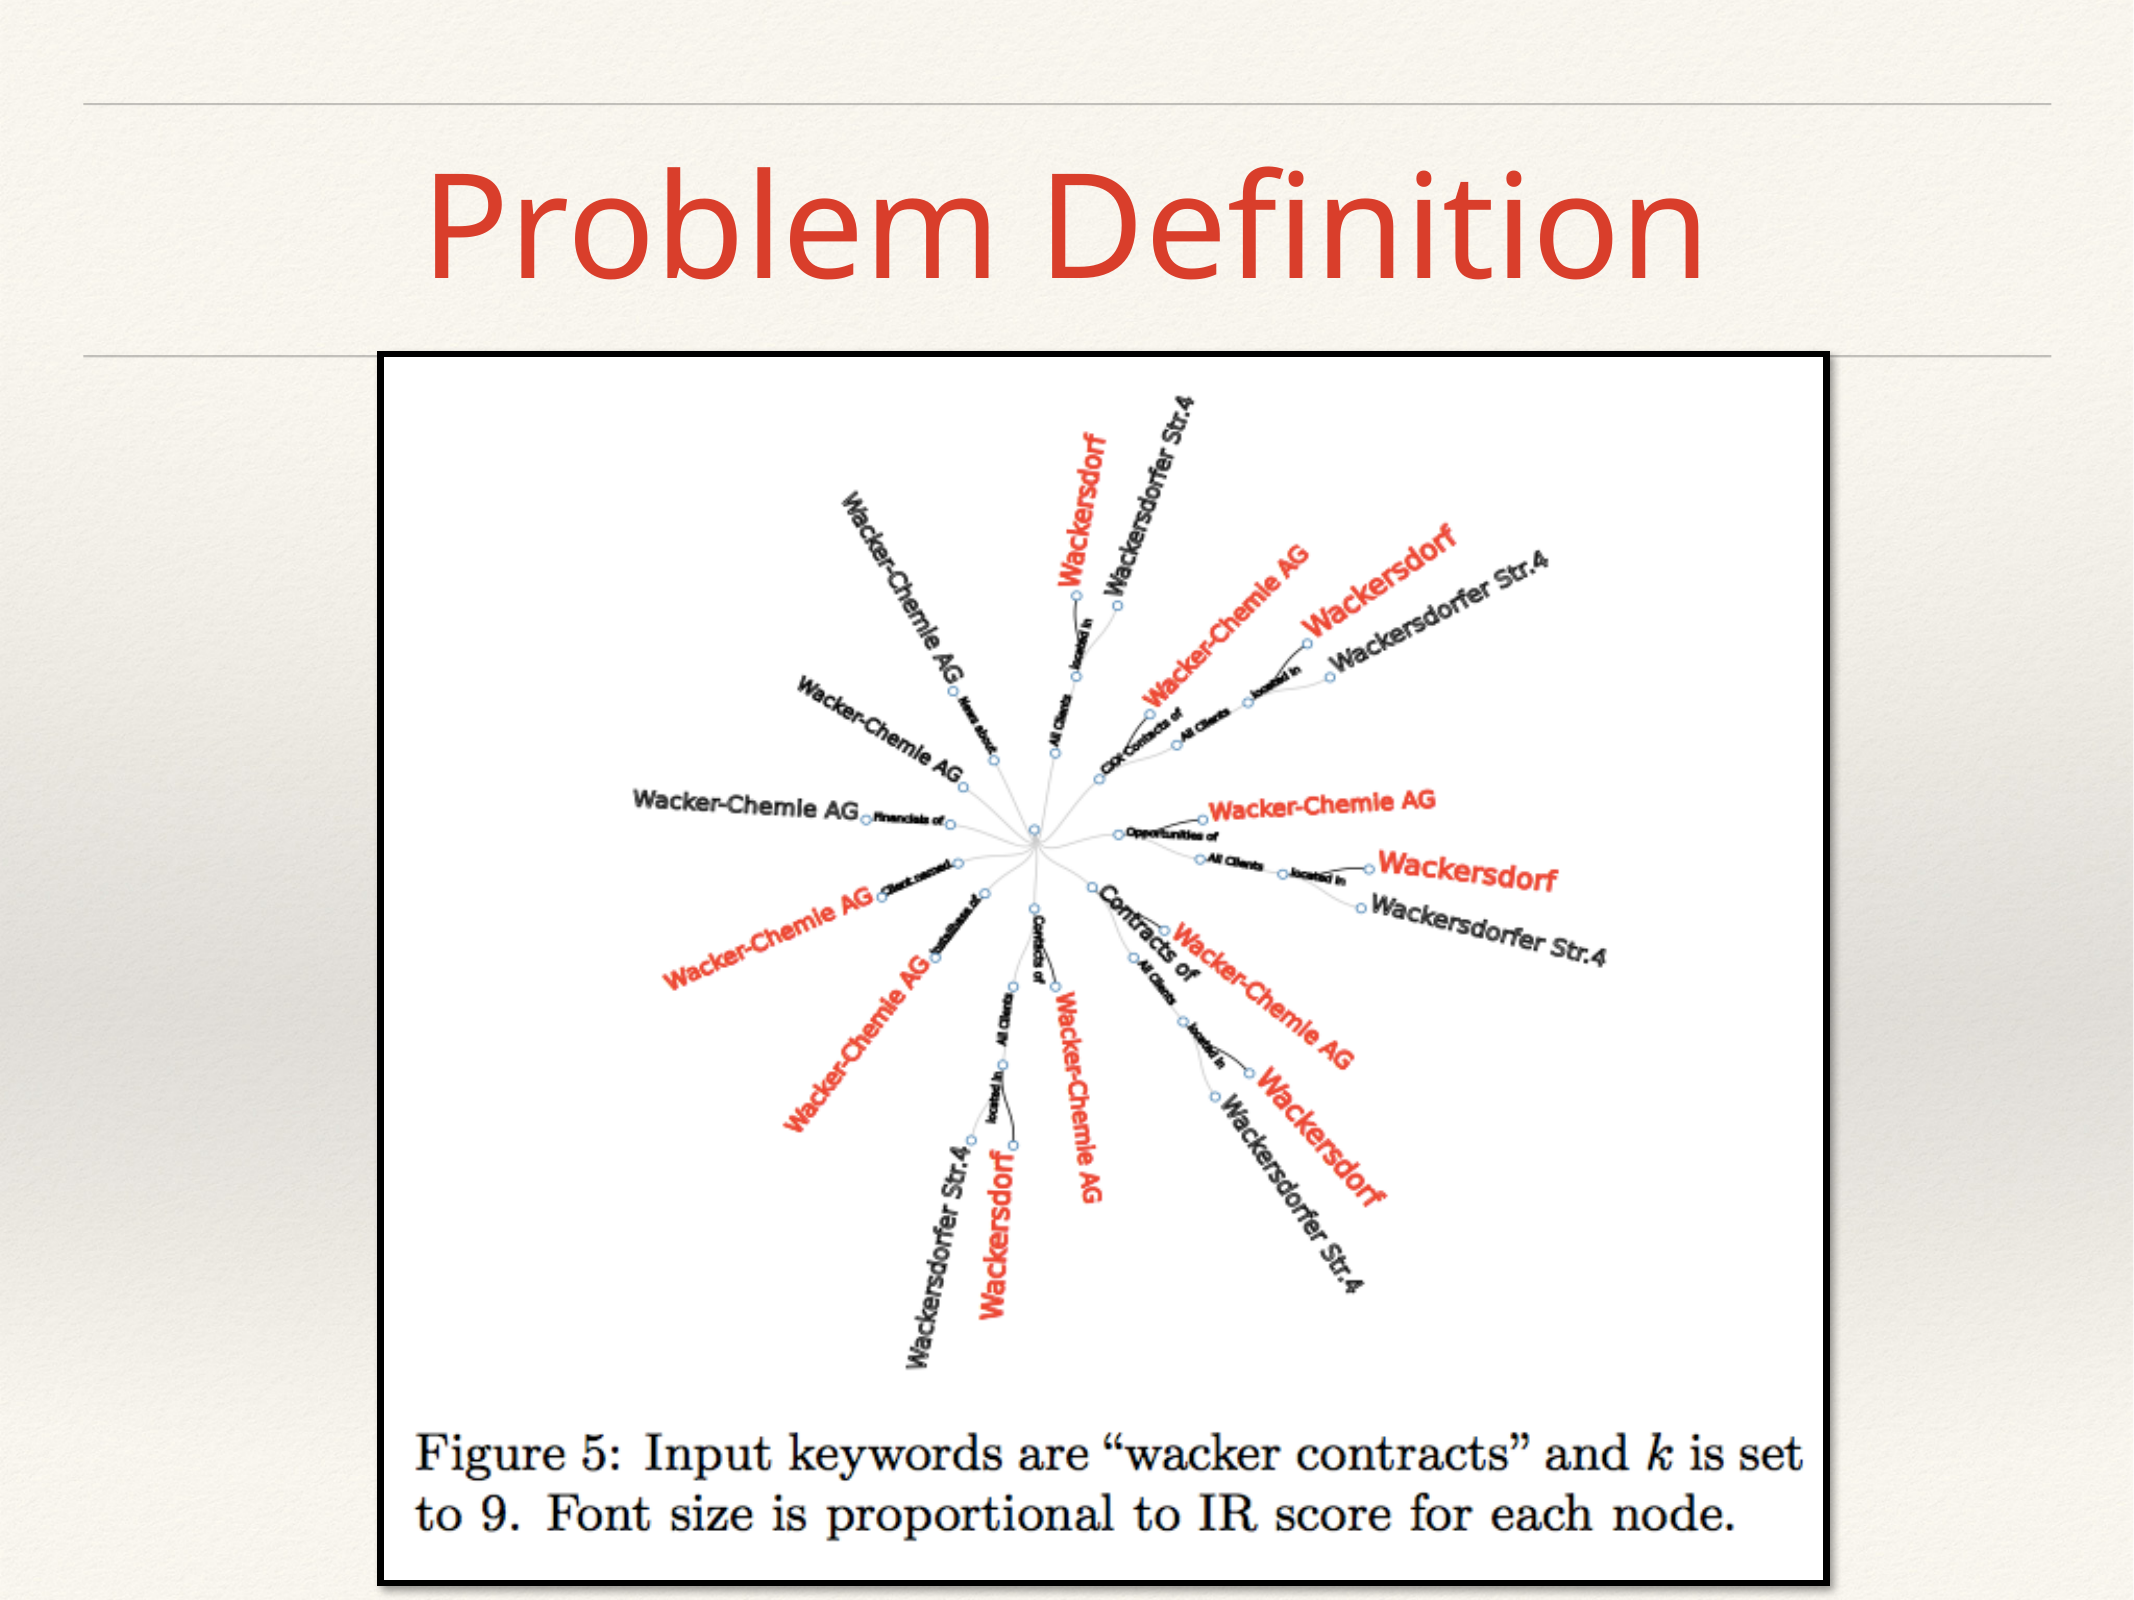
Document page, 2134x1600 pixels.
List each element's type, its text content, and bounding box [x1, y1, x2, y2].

title Problem Definition [82, 130, 2051, 332]
picture [0, 0, 2134, 1600]
